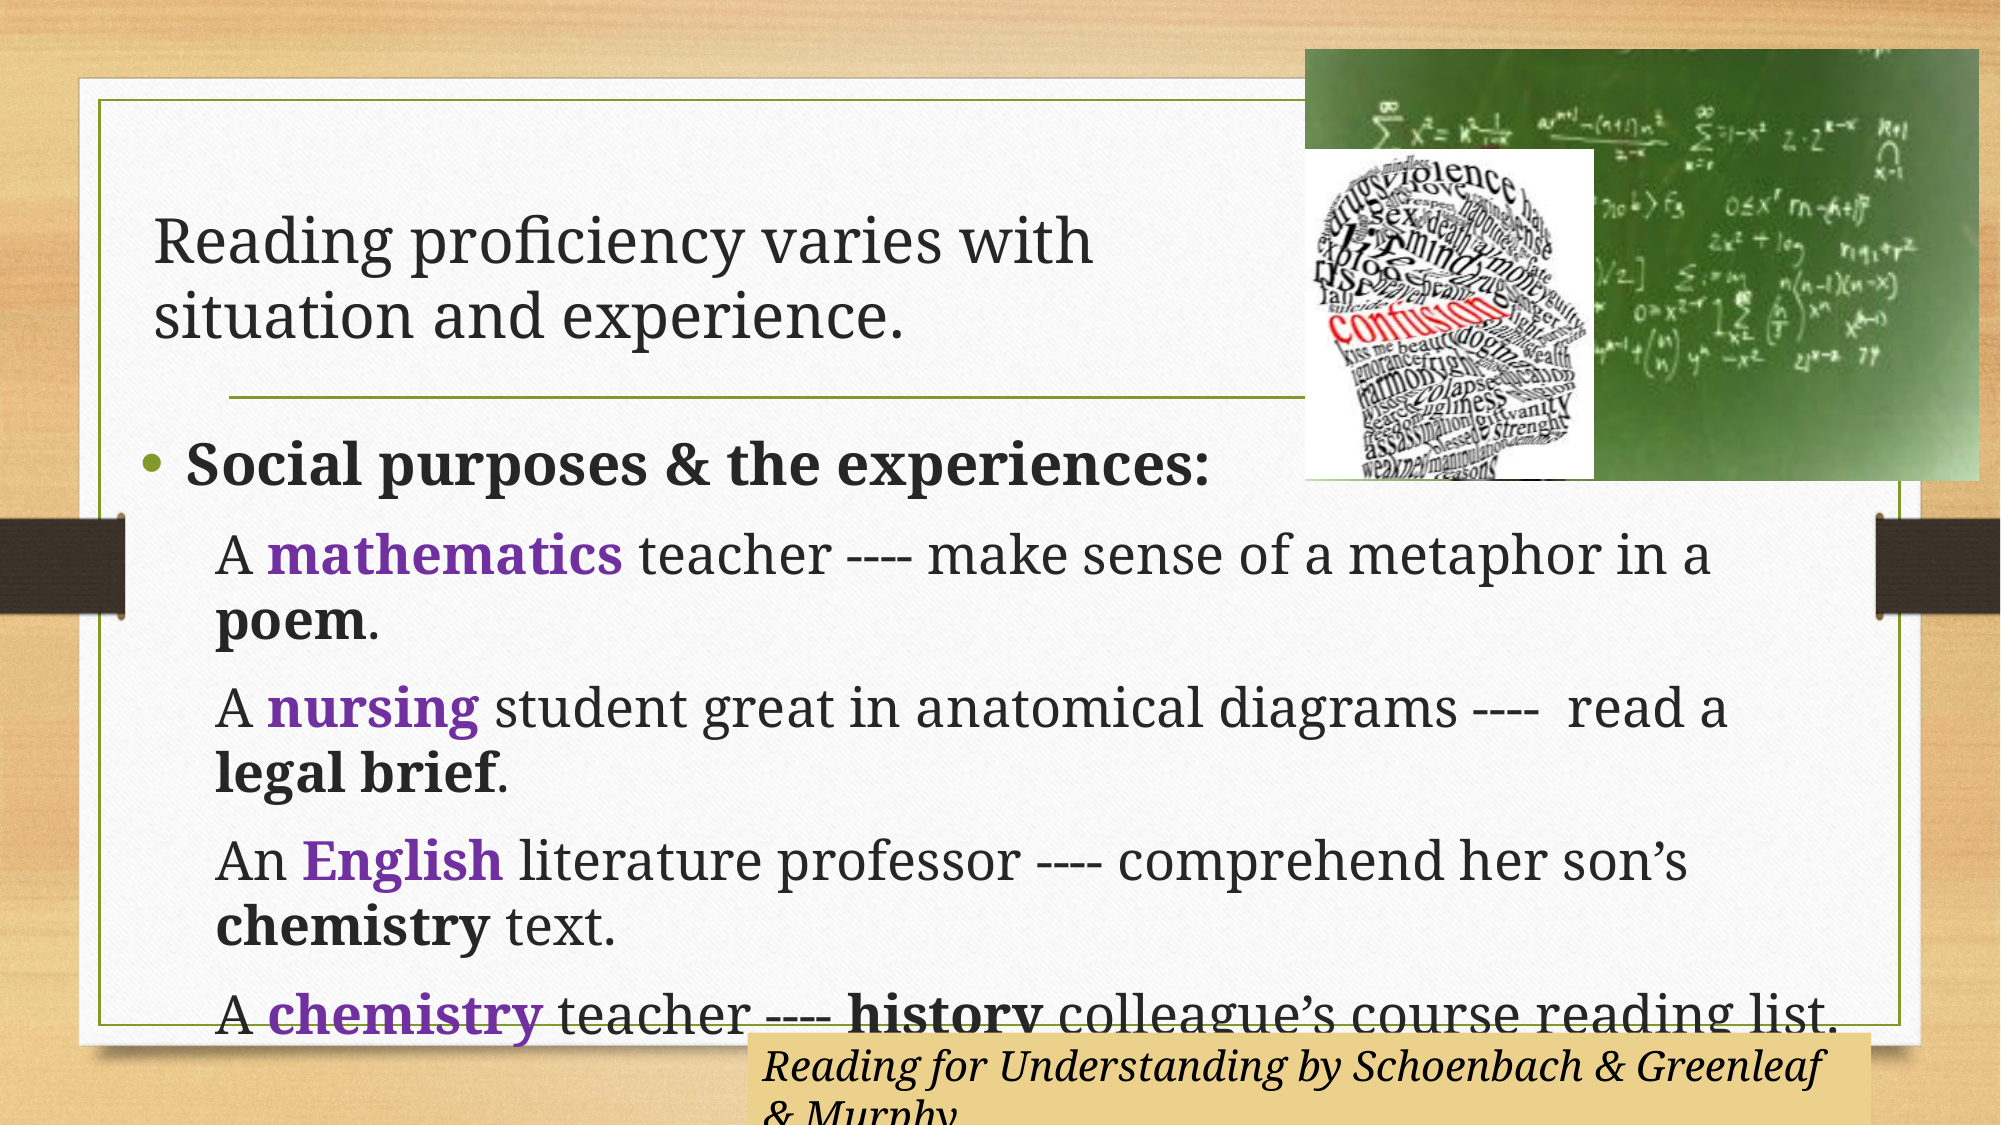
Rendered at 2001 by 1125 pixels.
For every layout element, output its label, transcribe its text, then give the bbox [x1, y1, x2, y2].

text_box Reading for Understanding by Schoenbach & Greenleaf & Murphy [747, 1032, 1872, 1125]
title Reading proficiency varies with situation and experience. [138, 191, 1305, 419]
picture [0, 0, 2001, 1125]
list Social purposes & the experiences: A mathematics teacher ---- make sense of a metaphor in a poem. A nursing student great in anatomical diagrams ---- read a legal brief. An English literature professor ---- comprehend her son’s chemistry text. A chemistry teacher ---- history colleague’s course reading list. [125, 419, 1881, 1014]
